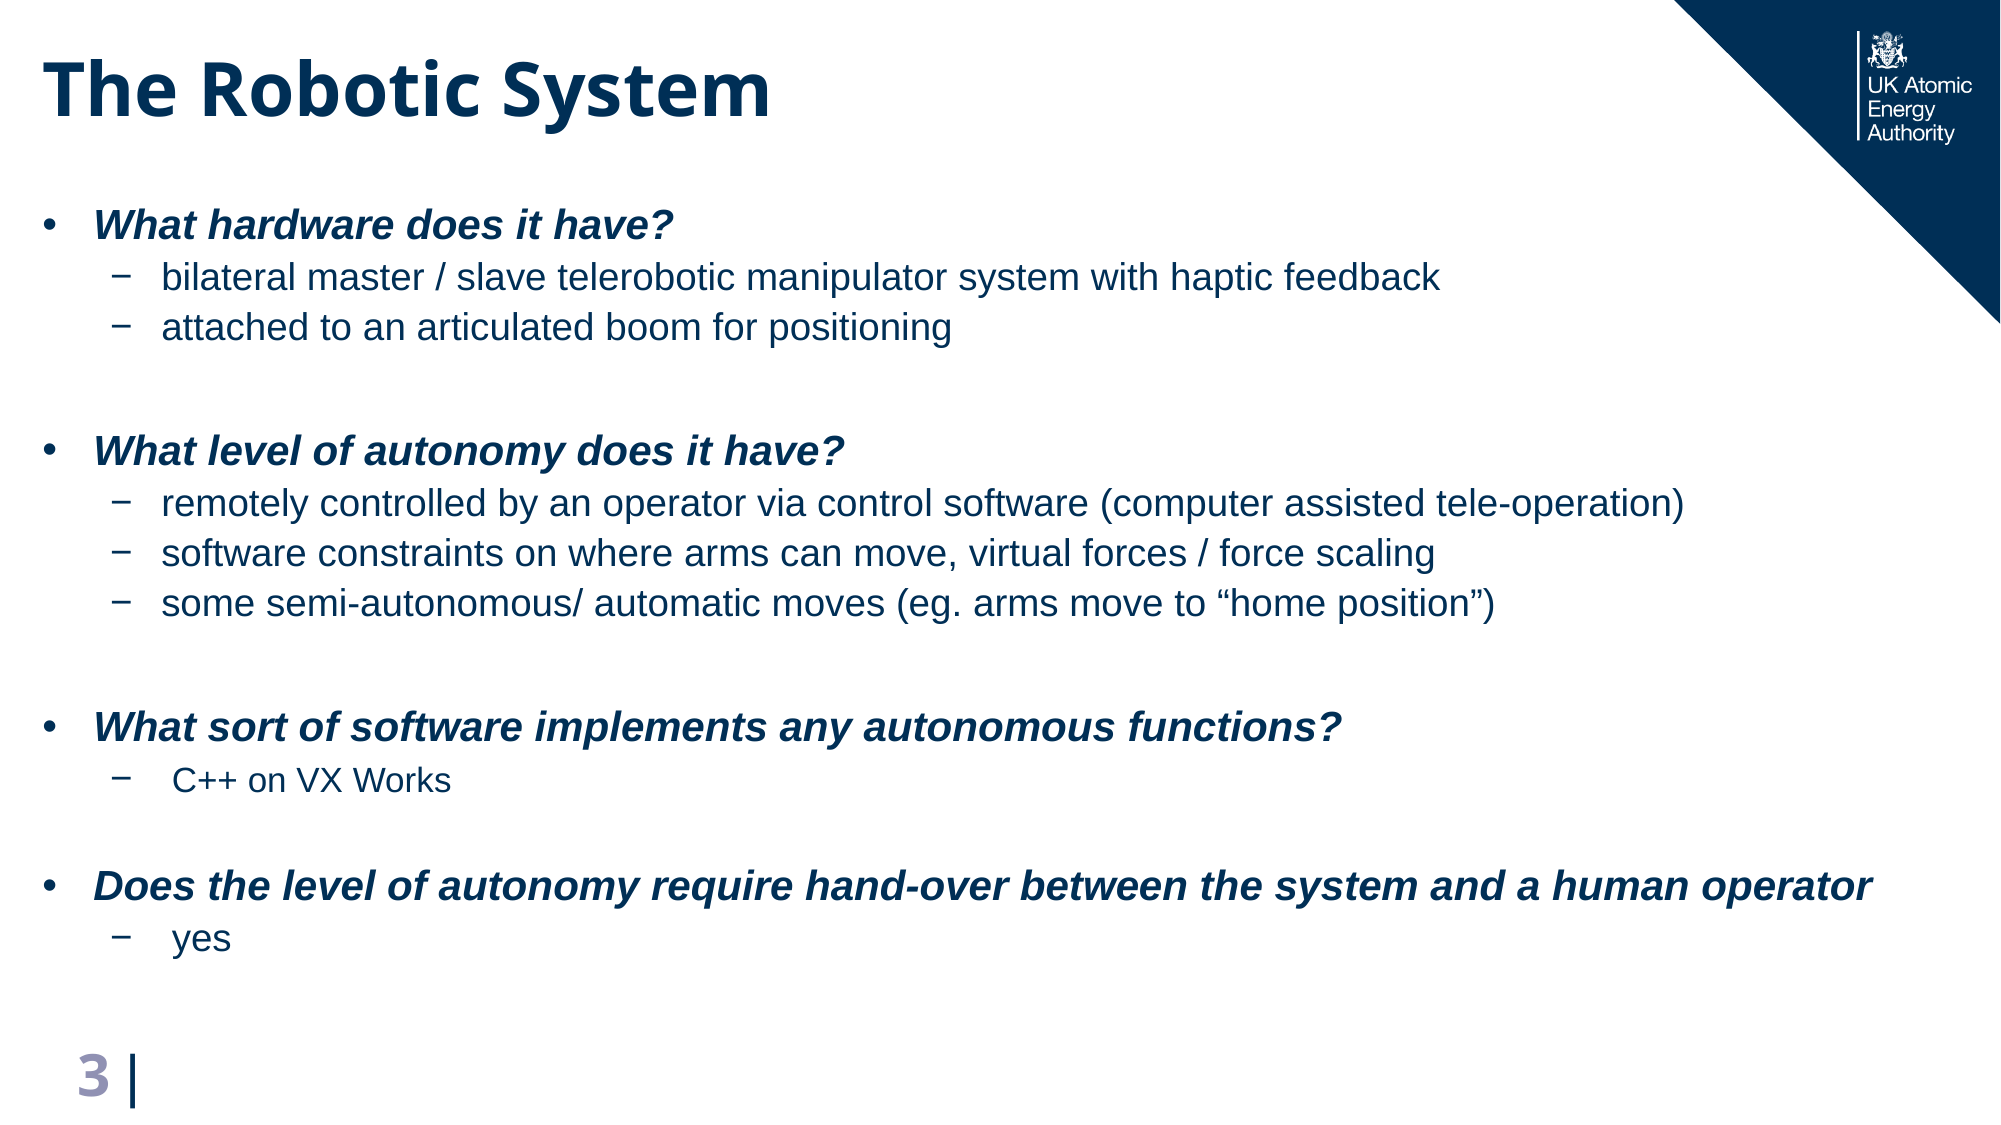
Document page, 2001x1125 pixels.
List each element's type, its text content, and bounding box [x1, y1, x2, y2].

picture [1857, 31, 1972, 145]
title The Robotic System [27, 33, 1671, 156]
slide_number 3 [16, 1047, 126, 1108]
list What hardware does it have? bilateral master / slave telerobotic manipulator system with haptic feedback attached to an articulated boom for positioning What level of autonomy does it have? remotely controlled by an operator via control software (computer assisted tele-operation) software constraints on where arms can move, virtual forces / force scaling some semi-autonomous/ automatic moves (eg. arms move to “home position”) What sort of software implements any autonomous functions? C++ on VX Works Does the level of autonomy require hand-over between the system and a human operator yes [27, 196, 1909, 988]
